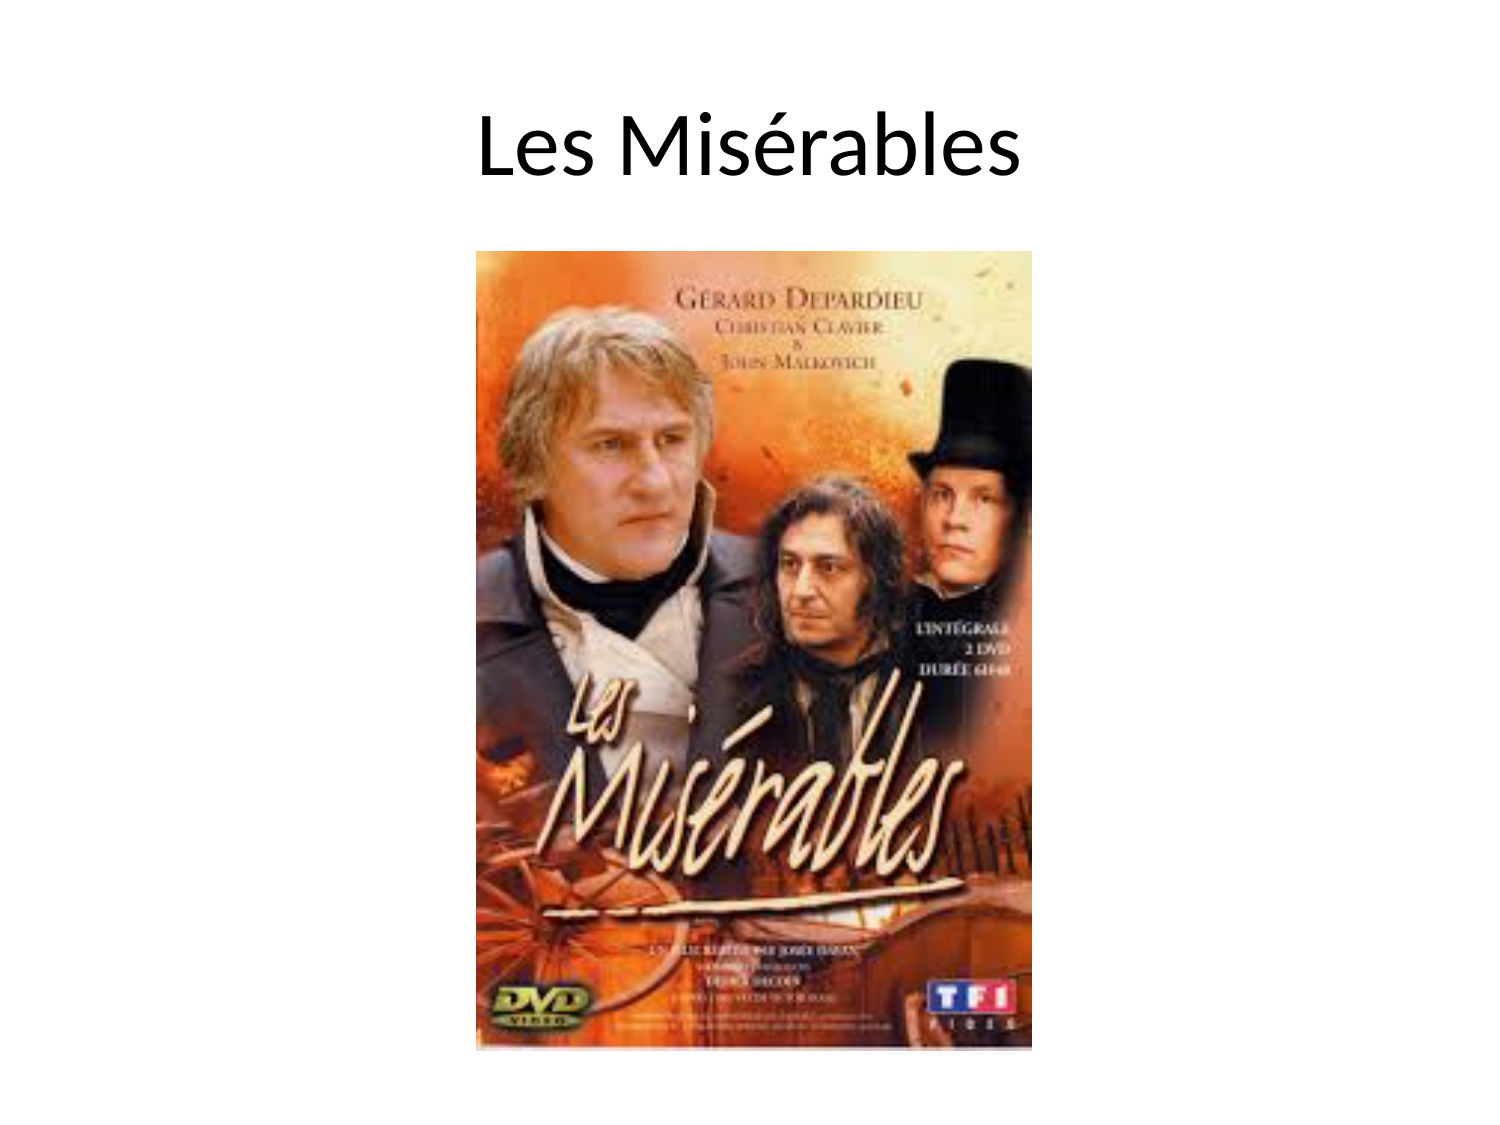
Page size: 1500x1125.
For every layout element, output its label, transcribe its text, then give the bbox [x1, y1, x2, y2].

picture [475, 251, 1032, 1051]
title Les Misérables [75, 45, 1425, 233]
